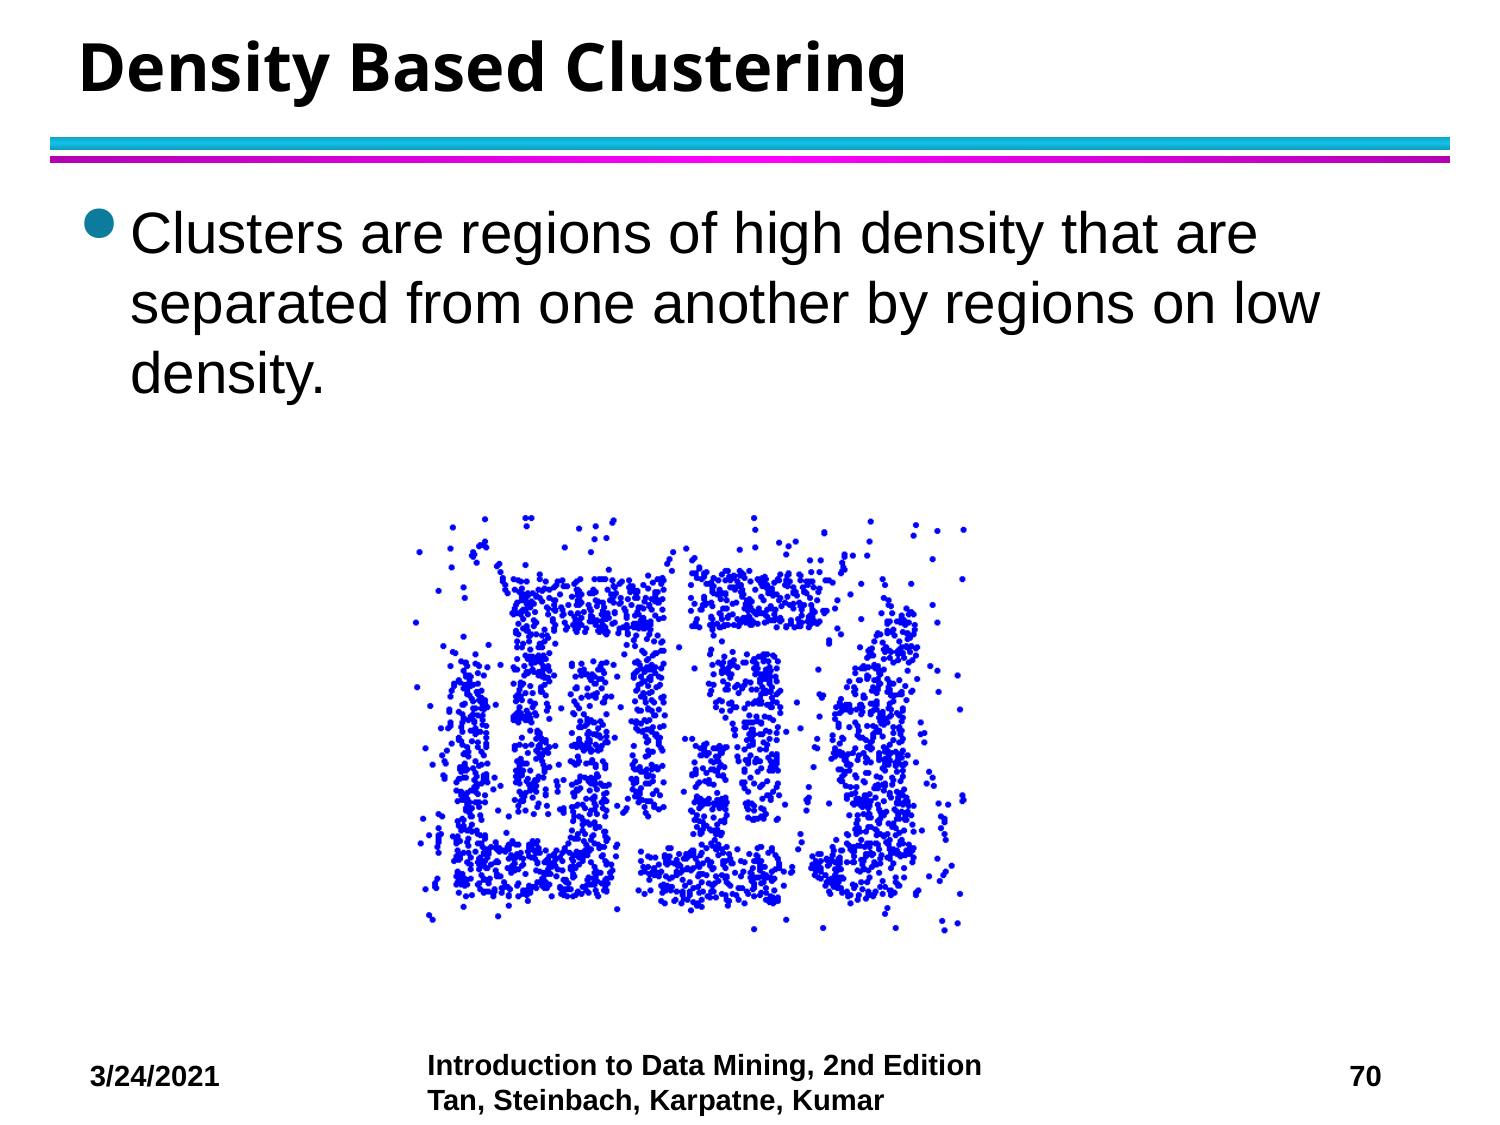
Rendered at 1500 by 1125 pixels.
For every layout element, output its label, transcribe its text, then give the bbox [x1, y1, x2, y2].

picture [300, 433, 1101, 1026]
list Clusters are regions of high density that are separated from one another by regions on low density. [67, 187, 1432, 1038]
title Density Based Clustering [62, 24, 1421, 113]
